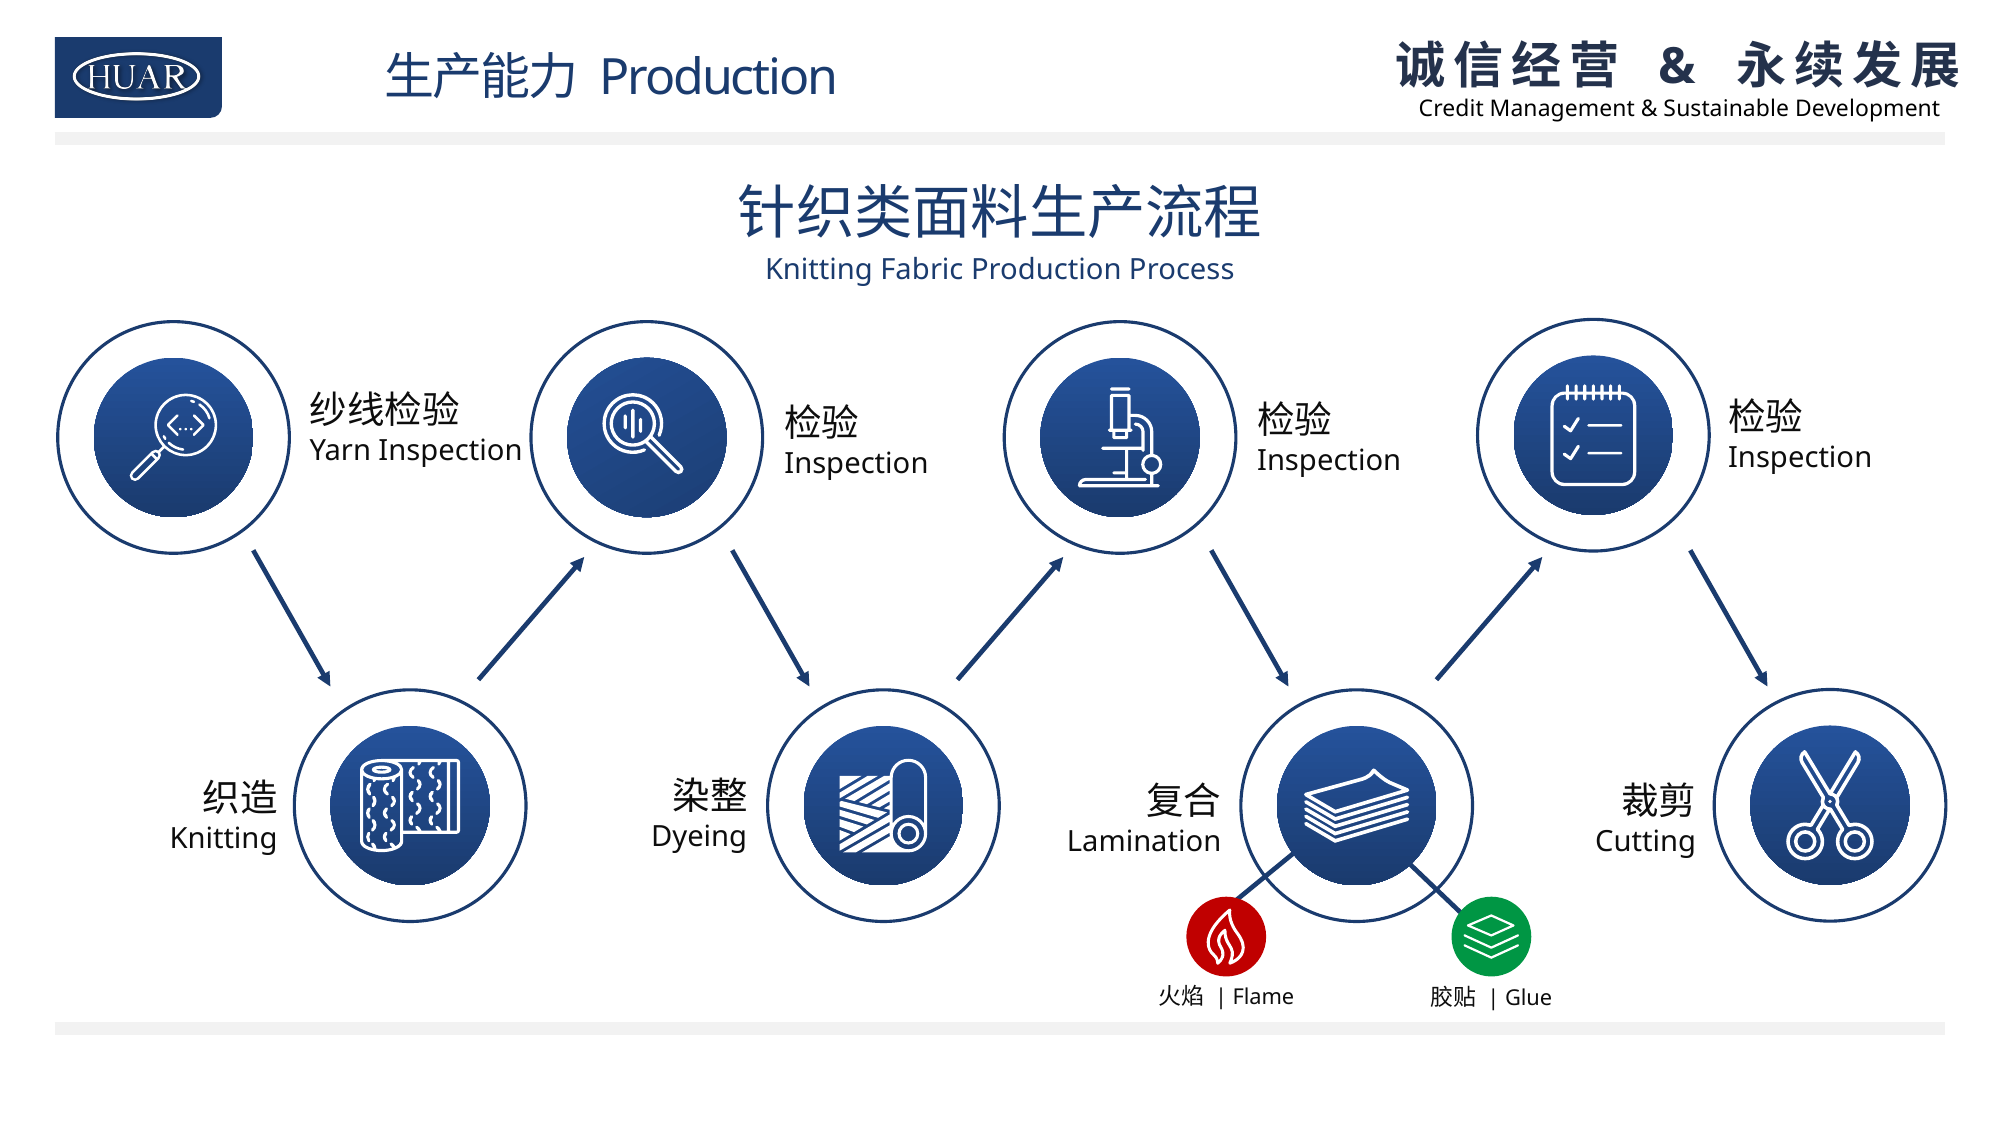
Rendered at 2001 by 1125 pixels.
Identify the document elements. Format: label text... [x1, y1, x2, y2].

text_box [732, 550, 810, 687]
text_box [1004, 321, 1236, 554]
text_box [767, 689, 1000, 922]
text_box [1211, 550, 1289, 687]
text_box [1714, 689, 1946, 922]
picture [69, 47, 208, 107]
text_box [719, 167, 1281, 294]
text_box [957, 556, 1064, 680]
text_box 纱线检验 Yarn Inspection [294, 378, 530, 474]
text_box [1144, 795, 1565, 1019]
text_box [57, 321, 290, 554]
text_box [253, 550, 331, 687]
text_box 检验 Inspection [1713, 385, 1888, 481]
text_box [294, 689, 526, 922]
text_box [478, 556, 585, 680]
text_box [1690, 550, 1768, 687]
text_box 复合 Lamination [1051, 769, 1237, 865]
text_box 染整 Dyeing [636, 764, 763, 860]
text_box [530, 321, 763, 554]
text_box 生产能力 Production [369, 37, 854, 112]
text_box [1436, 556, 1543, 680]
text_box 织造 Knitting [154, 766, 293, 862]
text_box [1240, 689, 1473, 922]
text_box 检验 Inspection [1242, 388, 1417, 484]
text_box 检验 Inspection [769, 391, 944, 487]
text_box 裁剪 Cutting [1580, 769, 1711, 865]
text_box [1477, 319, 1710, 552]
